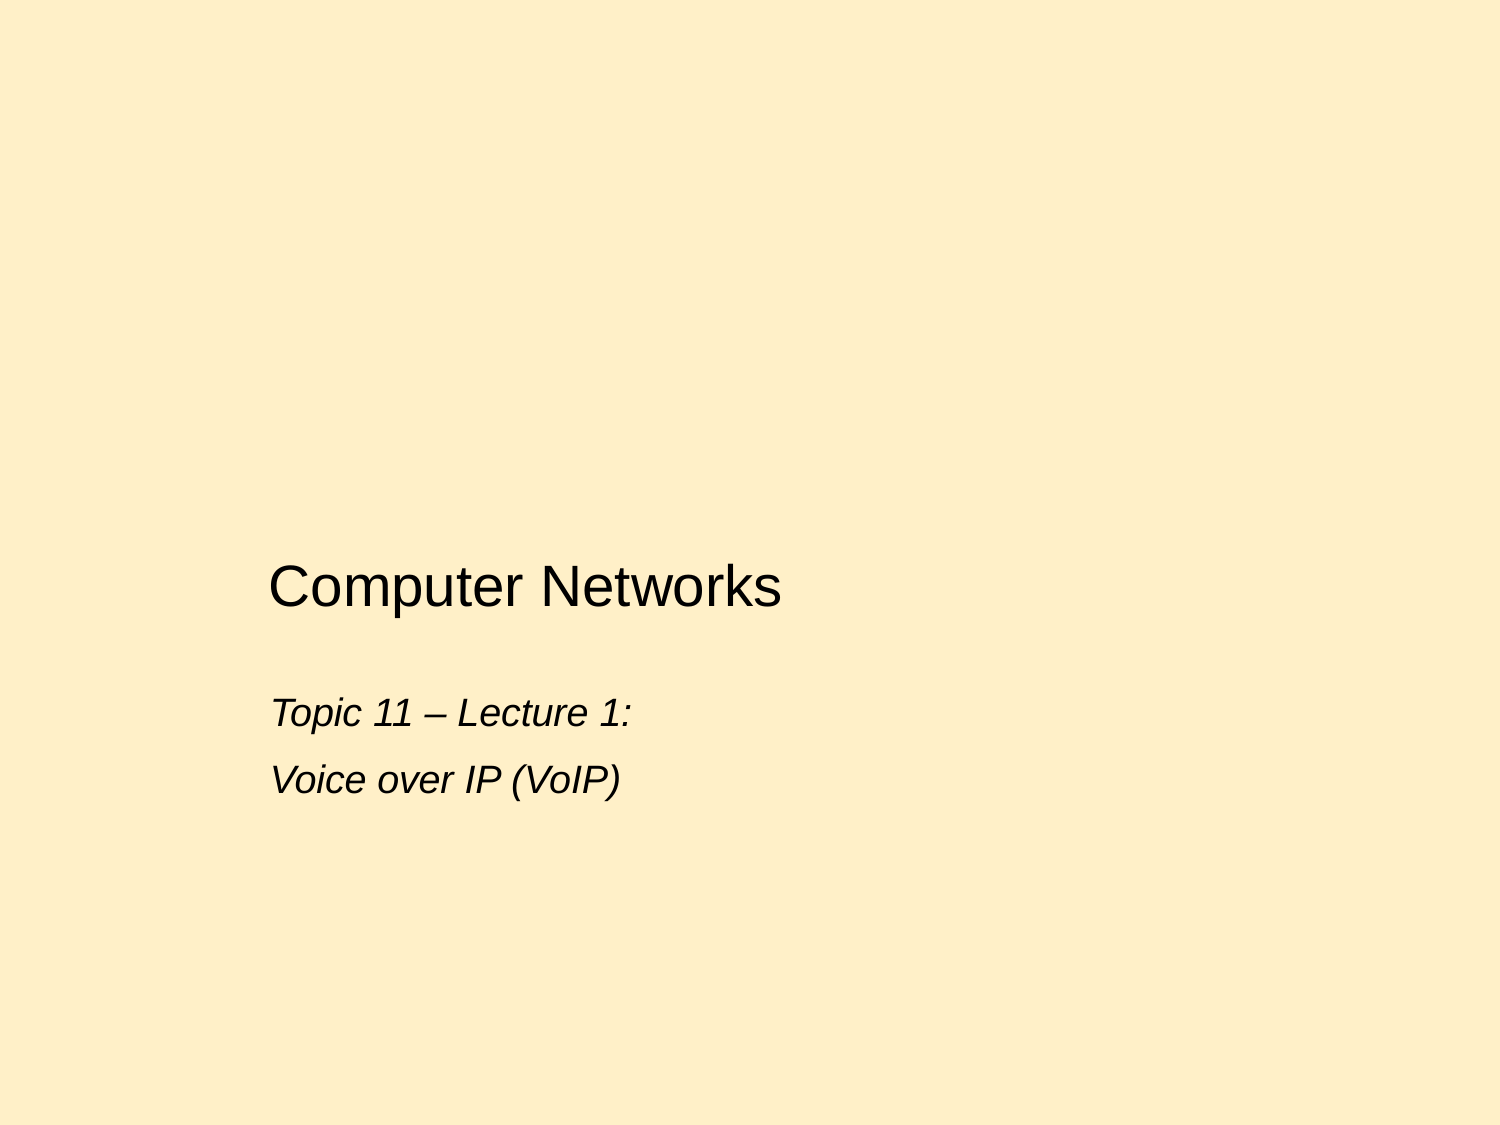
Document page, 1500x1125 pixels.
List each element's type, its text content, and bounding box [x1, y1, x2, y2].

text_box Computer Networks Topic 11 – Lecture 1: Voice over IP (VoIP) [266, 545, 787, 802]
